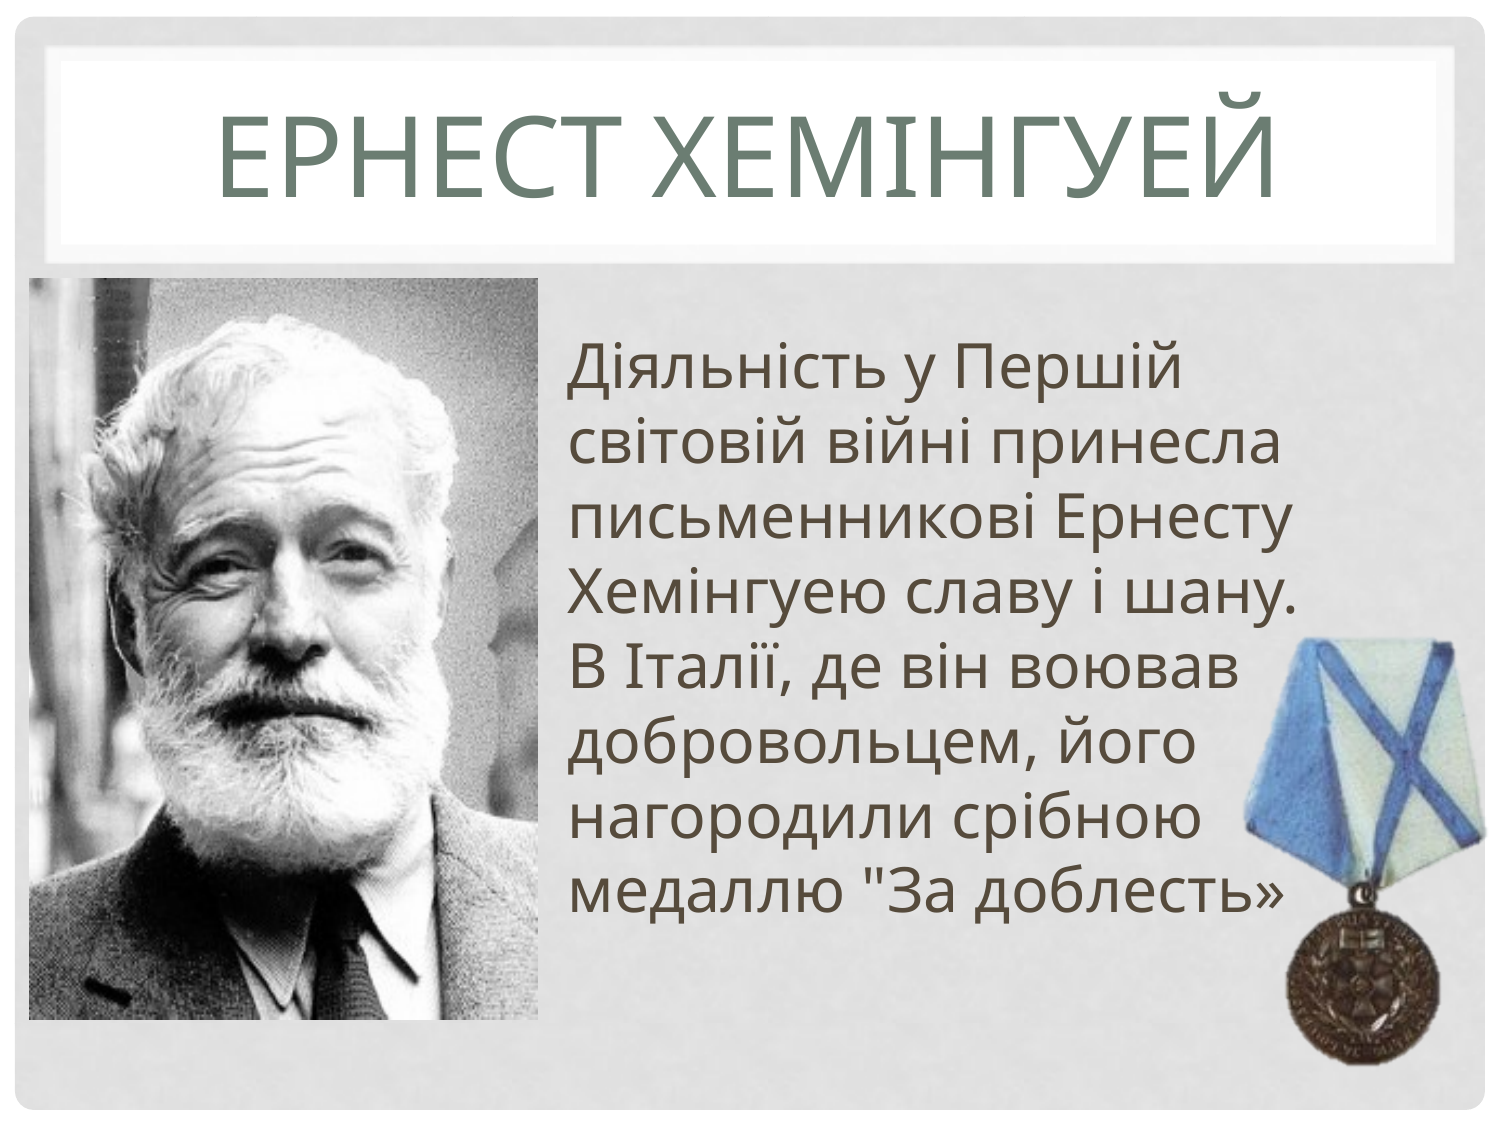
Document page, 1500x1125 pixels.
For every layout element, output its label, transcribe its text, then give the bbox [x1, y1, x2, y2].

picture [29, 278, 538, 1020]
list Діяльність у Першій світовій війні принесла письменникові Ернесту Хемінгуею славу і шану. В Італії, де він воював добровольцем, його нагородили срібною медаллю "За доблесть» [552, 318, 1368, 1125]
title ернест хемінгуей [69, 66, 1425, 238]
picture [1228, 621, 1500, 1074]
